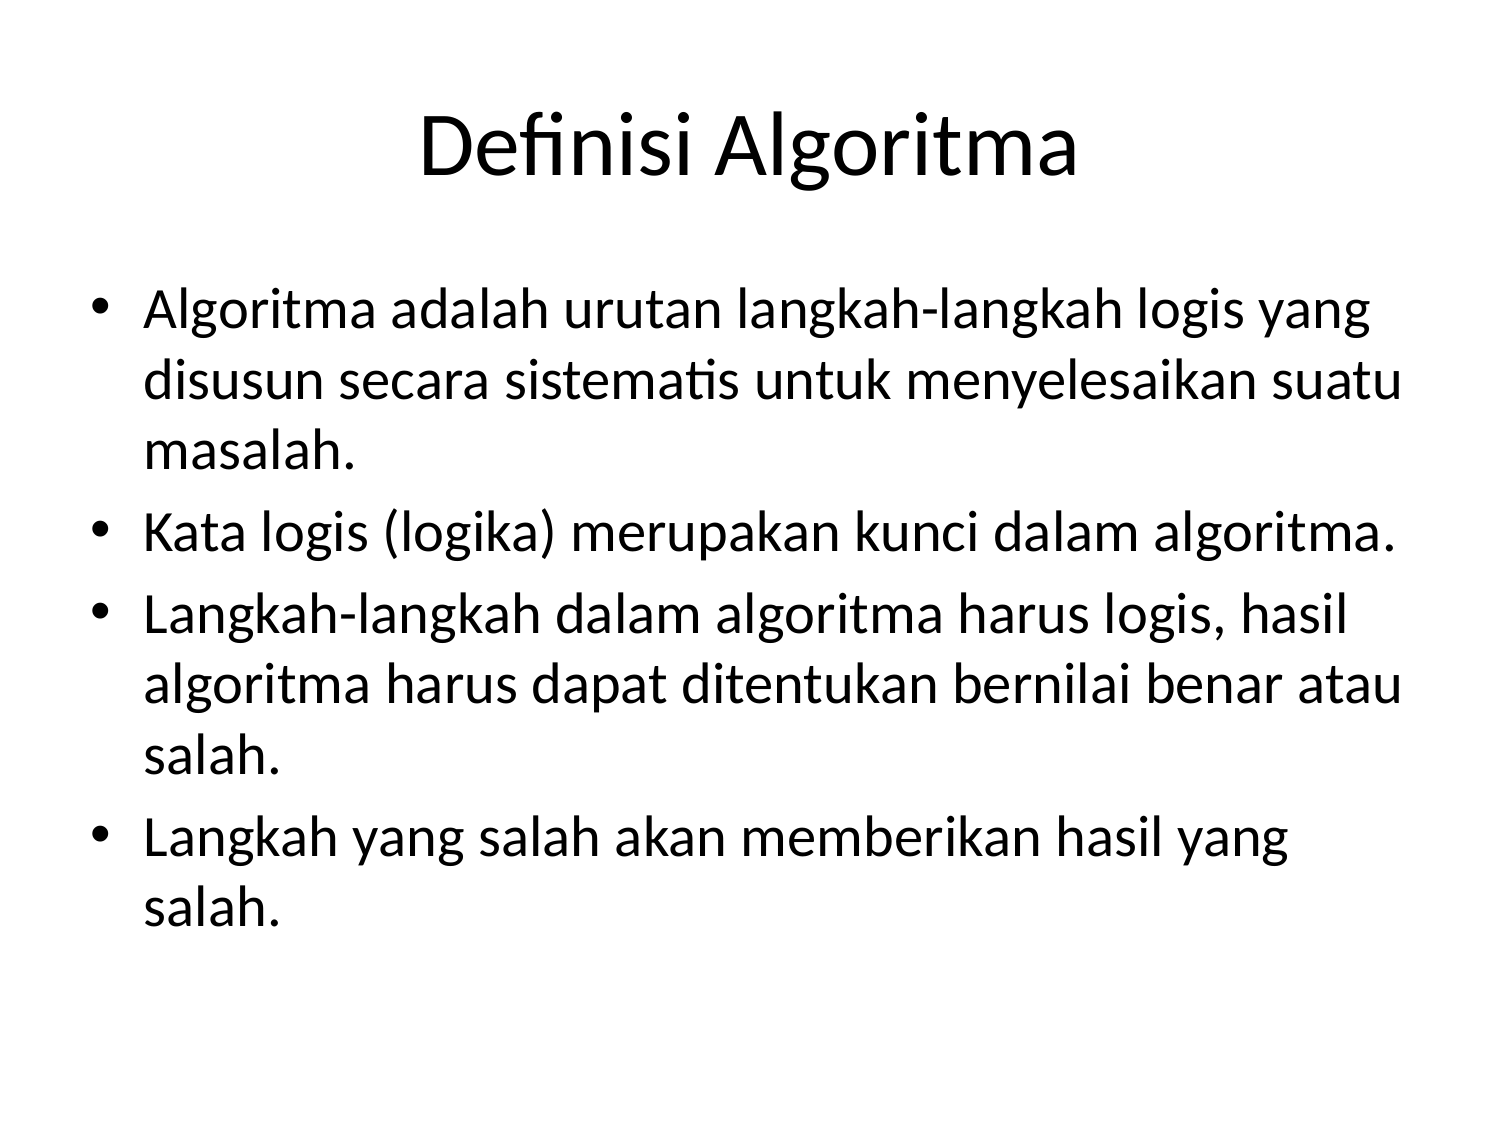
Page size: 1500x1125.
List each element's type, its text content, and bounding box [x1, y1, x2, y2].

list Algoritma adalah urutan langkah-langkah logis yang disusun secara sistematis untuk menyelesaikan suatu masalah. Kata logis (logika) merupakan kunci dalam algoritma. Langkah-langkah dalam algoritma harus logis, hasil algoritma harus dapat ditentukan bernilai benar atau salah. Langkah yang salah akan memberikan hasil yang salah. [75, 262, 1425, 1005]
title Definisi Algoritma [75, 45, 1425, 233]
